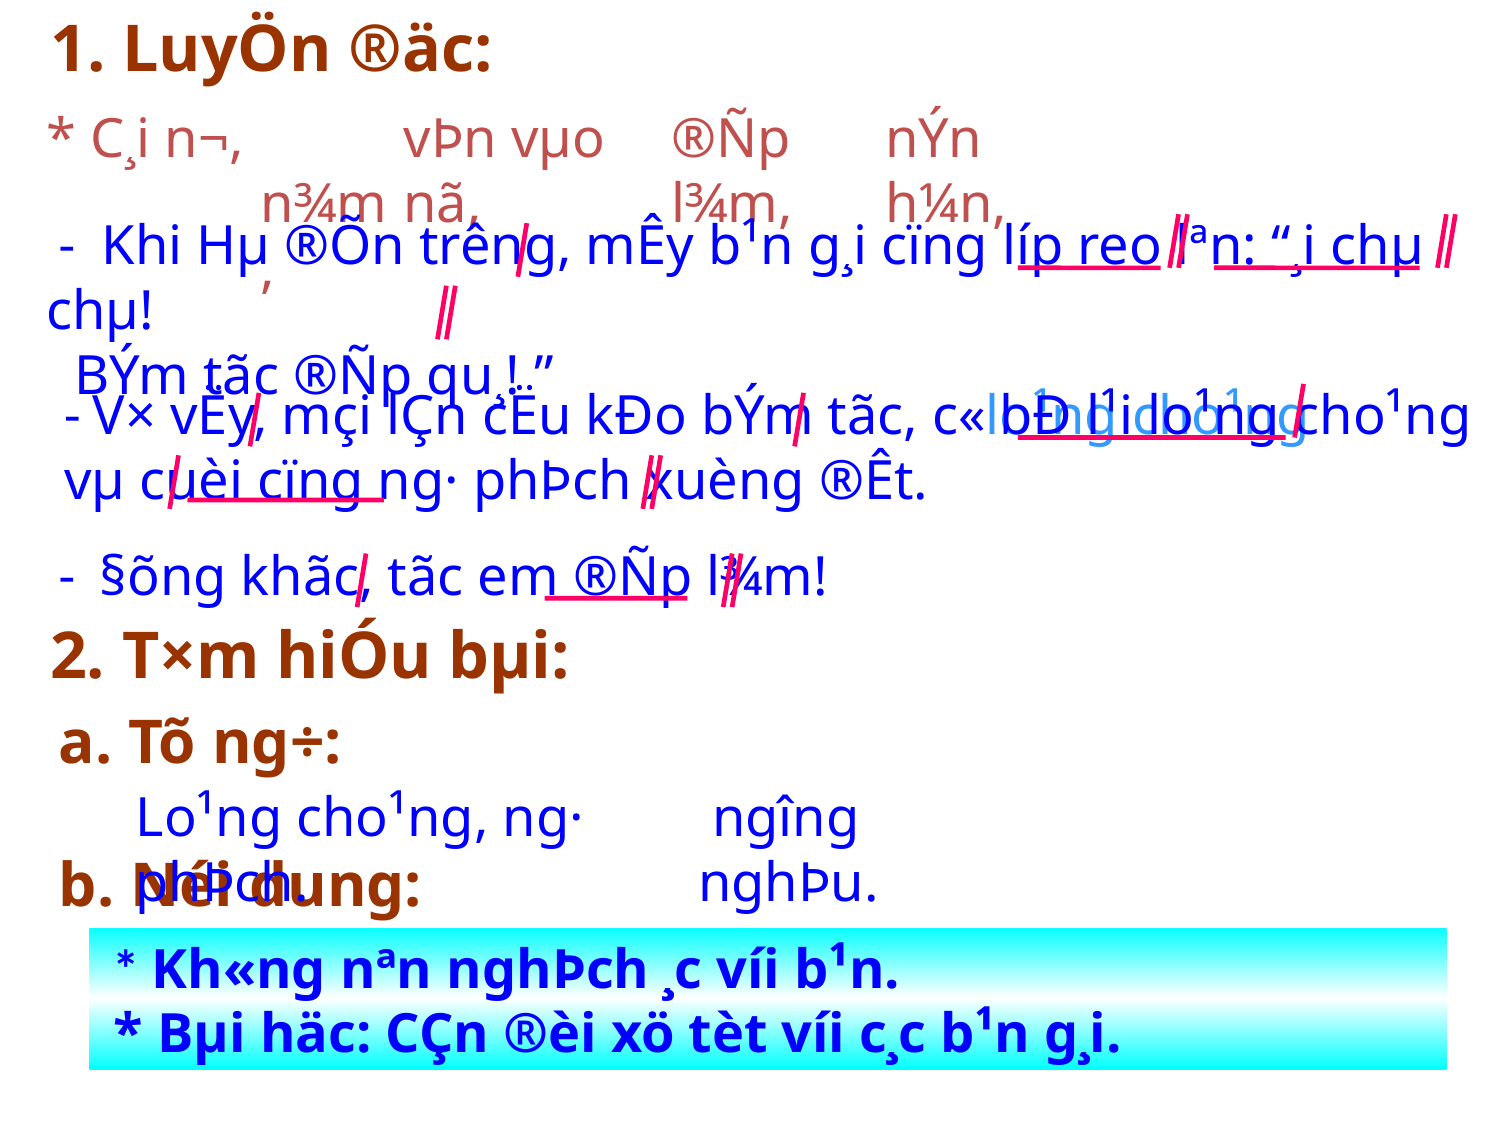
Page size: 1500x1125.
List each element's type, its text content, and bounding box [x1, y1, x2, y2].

text_box * C¸i n¬, [35, 98, 249, 174]
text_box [1437, 214, 1456, 269]
text_box b. Néi dung: [44, 839, 616, 926]
text_box a. Tõ ng÷: [44, 696, 616, 784]
text_box vÞn vµo nã, [392, 98, 660, 205]
text_box nÝn h¼n, [875, 98, 1090, 205]
text_box n¾m, [249, 98, 392, 205]
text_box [642, 455, 661, 510]
text_box - §õng khãc, tãc em ®Ñp l¾m! [35, 535, 1447, 612]
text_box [1169, 214, 1188, 269]
text_box Lo¹ng cho¹ng, ng· phÞch. [125, 776, 687, 918]
text_box ng­îng nghÞu. [687, 776, 1036, 918]
text_box * Kh«ng nªn nghÞch ¸c víi b¹n. * Bµi häc: CÇn ®èi xö tèt víi c¸c b¹n g¸i. [89, 928, 1447, 1070]
text_box ®Ñp l¾m, [660, 98, 875, 205]
text_box 2. T×m hiÓu bµi: [35, 612, 608, 699]
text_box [437, 285, 456, 340]
text_box - Khi Hµ ®Õn tr­êng, mÊy b¹n g¸i cïng líp reo lªn: “¸i chµ chµ! BÝm tãc ®Ñp qu¸! ” [35, 205, 1500, 411]
text_box 1. LuyÖn ®äc: [35, 0, 536, 92]
text_box - V× vËy, mçi lÇn cËu kÐo bÝm tãc, c« bÐ l¹i lo¹ng cho¹ng vµ cuèi cïng ng· phÞch xuèng ®Êt. [53, 374, 1500, 516]
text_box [722, 553, 742, 608]
